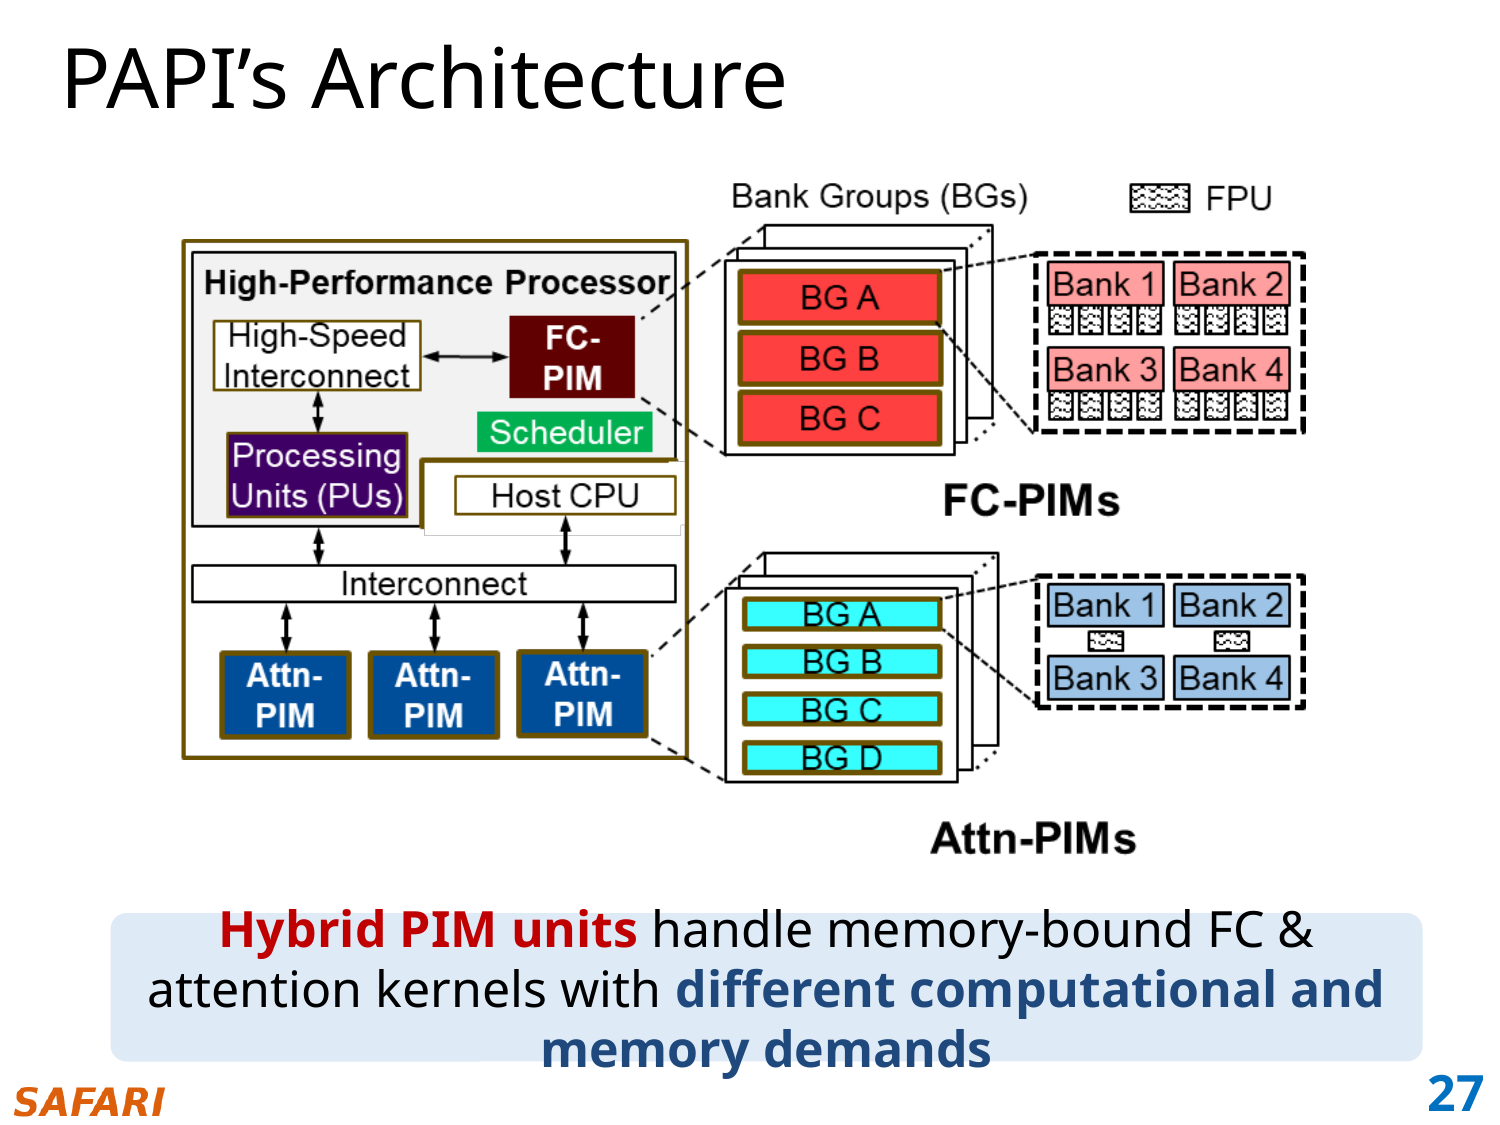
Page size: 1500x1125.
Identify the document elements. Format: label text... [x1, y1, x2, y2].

slide_number 27 [1200, 1065, 1500, 1125]
title PAPI’s Architecture [0, 0, 1500, 150]
picture [139, 162, 1307, 893]
picture [12, 1079, 171, 1125]
text_box Hybrid PIM units handle memory-bound FC & attention kernels with different computational and memory demands [108, 910, 1425, 1064]
